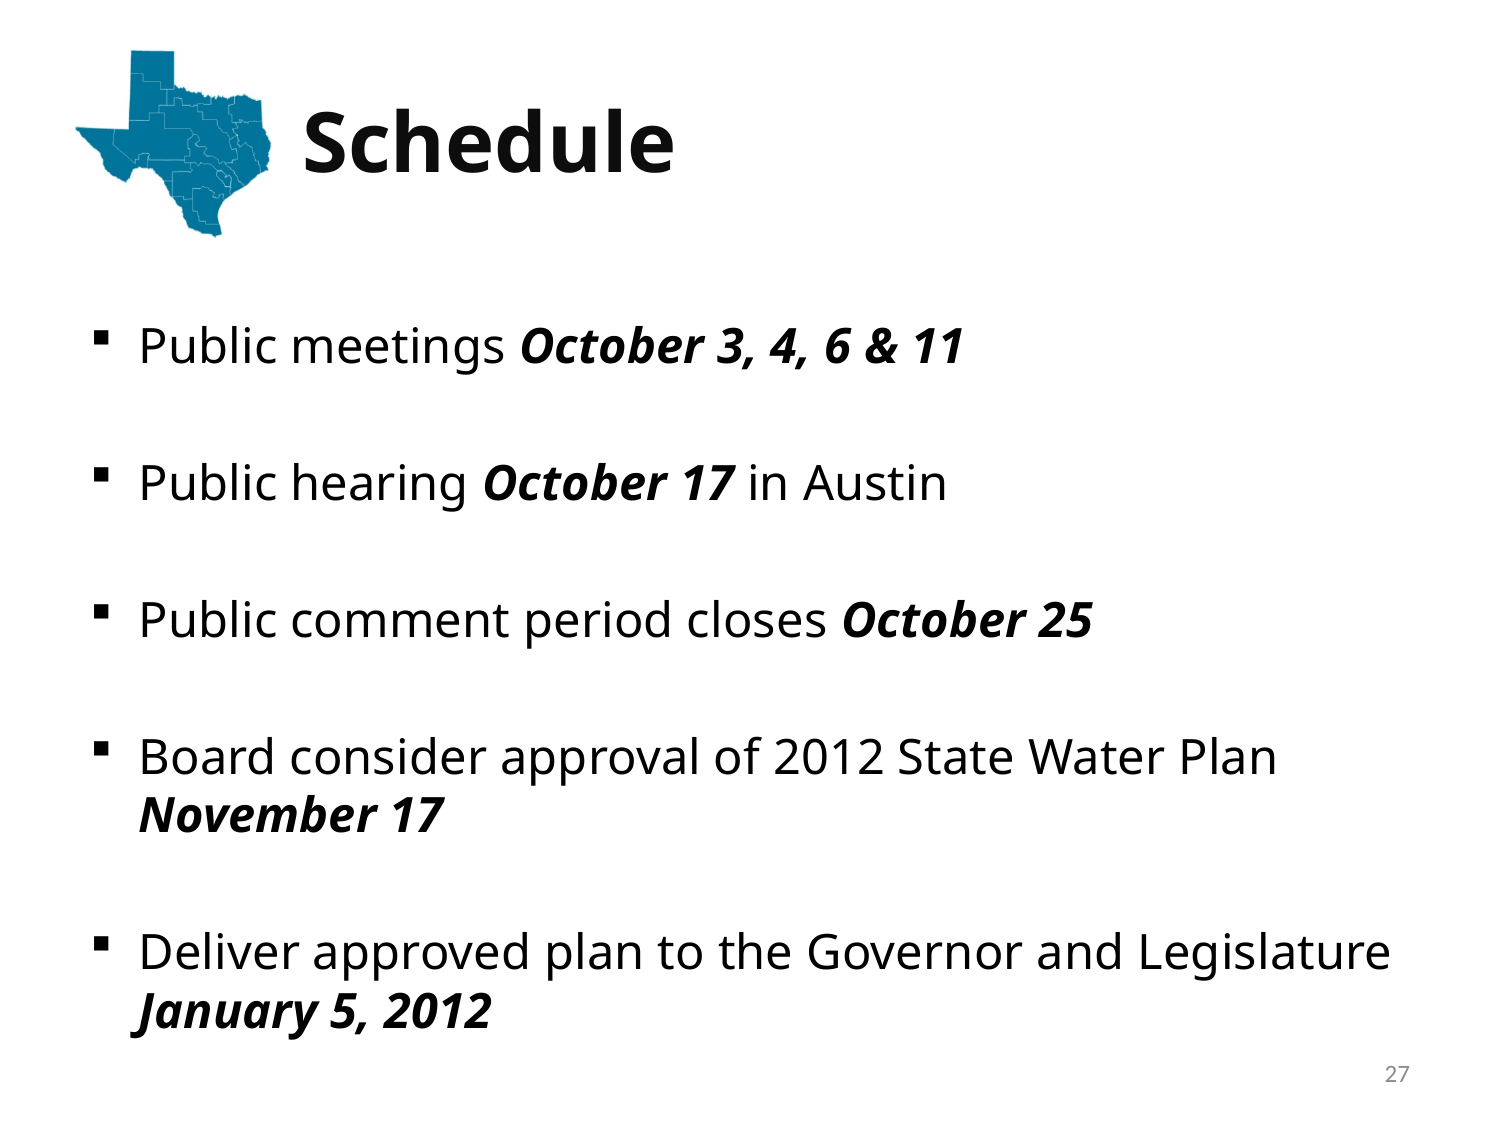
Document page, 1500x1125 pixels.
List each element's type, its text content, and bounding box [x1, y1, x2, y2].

picture [75, 49, 272, 238]
title Schedule [287, 45, 1425, 233]
list Public meetings October 3, 4, 6 & 11 Public hearing October 17 in Austin Public comment period closes October 25 Board consider approval of 2012 State Water Plan November 17 Deliver approved plan to the Governor and Legislature January 5, 2012 [75, 307, 1425, 1050]
slide_number 27 [1074, 1042, 1425, 1103]
